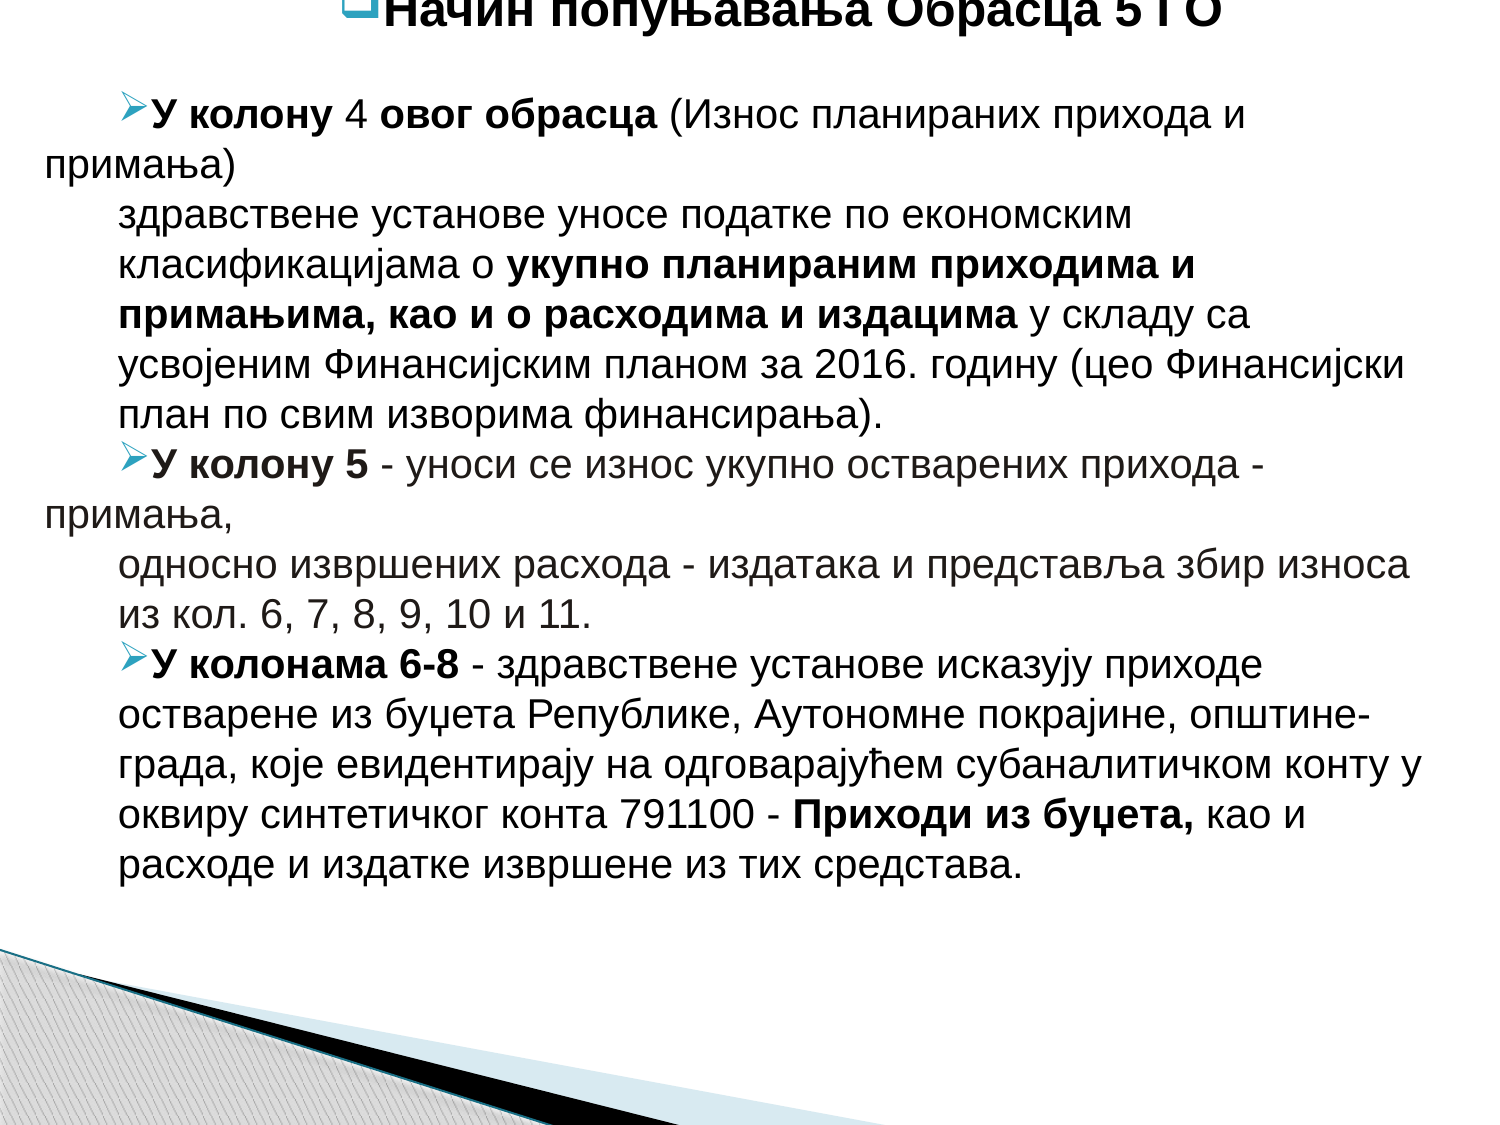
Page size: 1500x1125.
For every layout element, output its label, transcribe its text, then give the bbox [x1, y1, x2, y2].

text_box Начин попуњавања Обрасца 5 ГО У колону 4 овог обрасца (Износ планираних прихода и примања) здравствене установе уносе податке по економским класификацијама о укупно планираним приходима и примањима, као и о расходима и издацима у складу са усвојеним Финансијским планом за 2016. годину (цео Финансијски план по свим изворима финансирања). У колону 5 - уноси се износ укупно остварених прихода - примања, односно извршених расхода - издатака и представља збир износа из кол. 6, 7, 8, 9, 10 и 11. У колонама 6-8 - здравствене установе исказују приходе остварене из буџета Републике, Аутономне покрајине, општине- града, које евидентирају на одговарајућем субаналитичком конту у оквиру синтетичког конта 791100 - Приходи из буџета, као и расходе и издатке извршене из тих средстава. [29, 0, 1459, 895]
